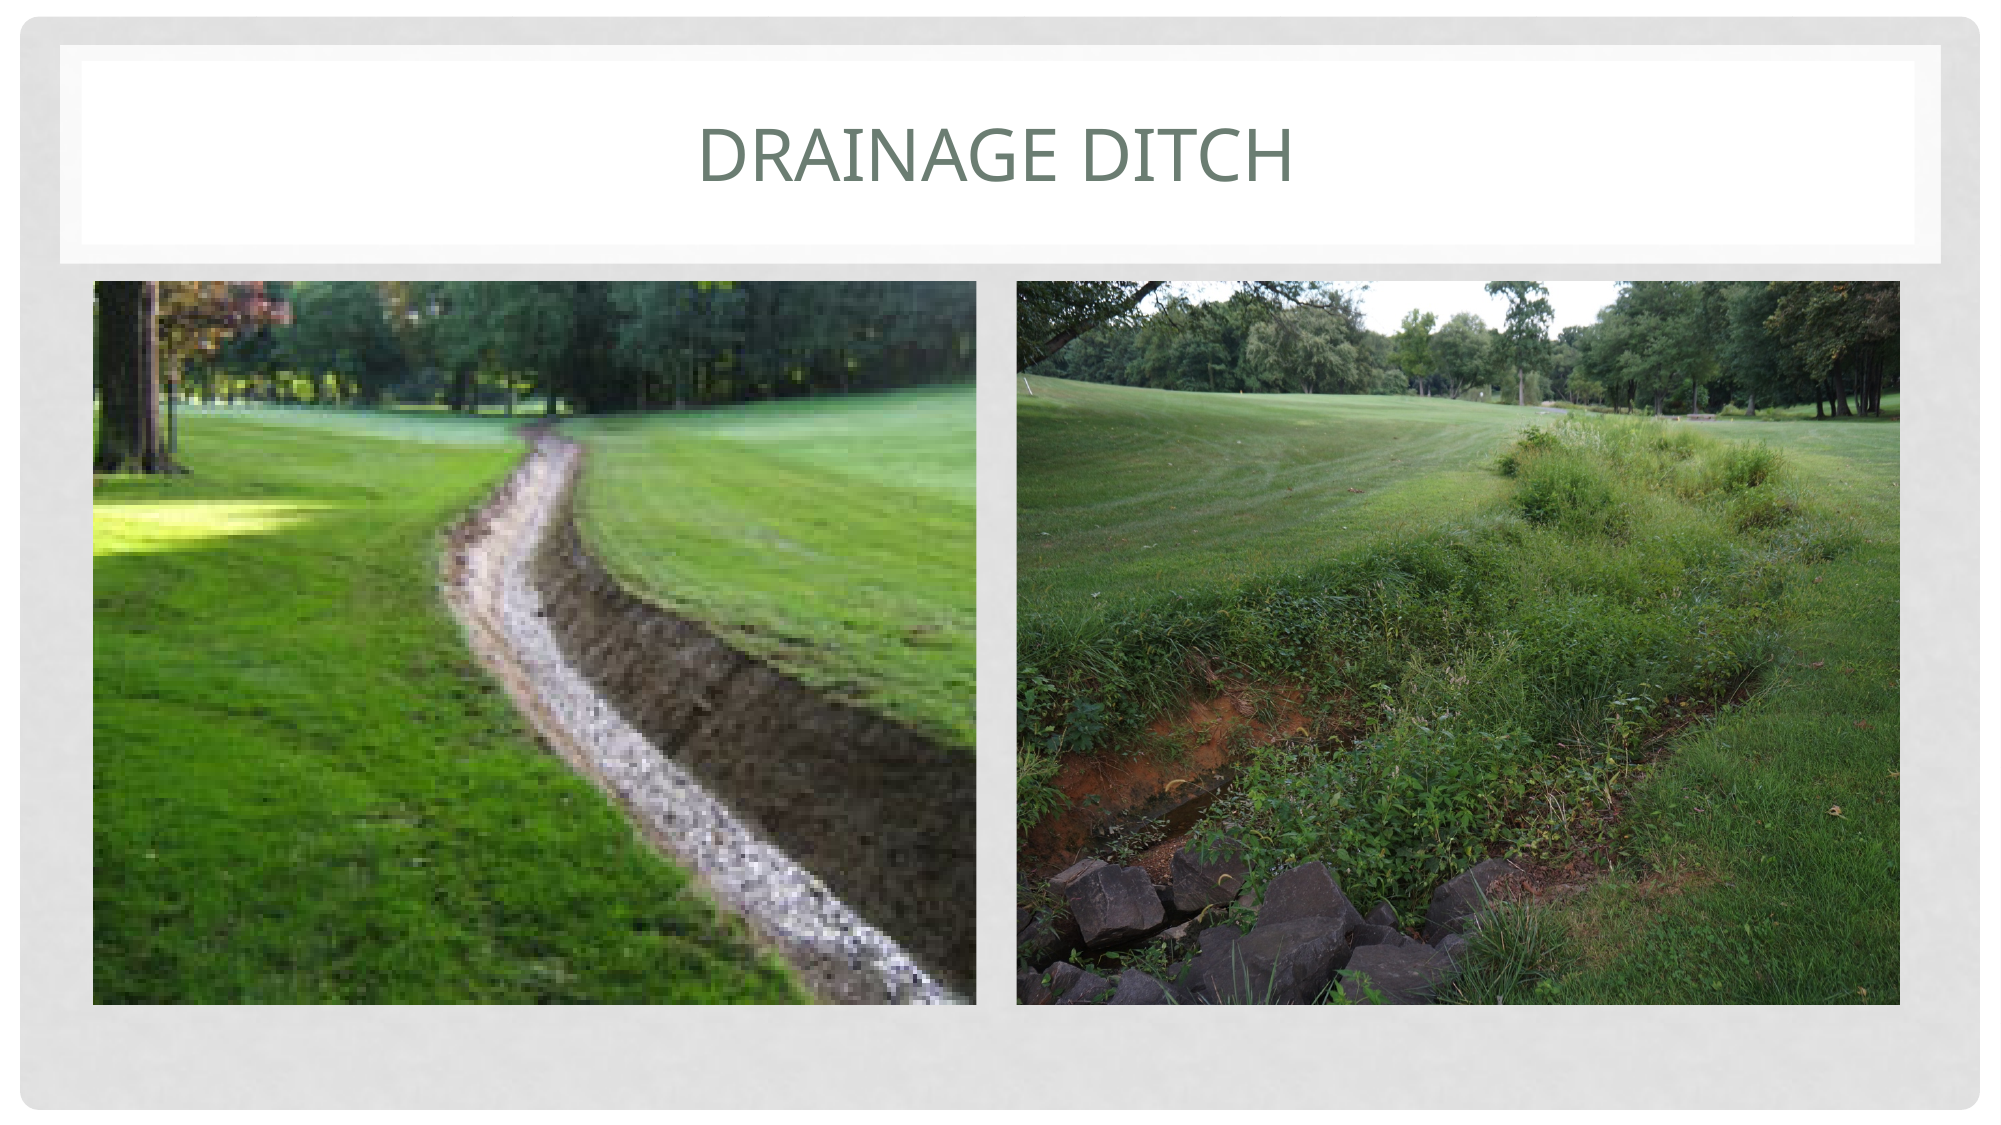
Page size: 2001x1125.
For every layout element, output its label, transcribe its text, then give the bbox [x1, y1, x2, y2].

title Drainage Ditch [93, 66, 1900, 238]
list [1016, 281, 1901, 1006]
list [92, 281, 977, 1006]
